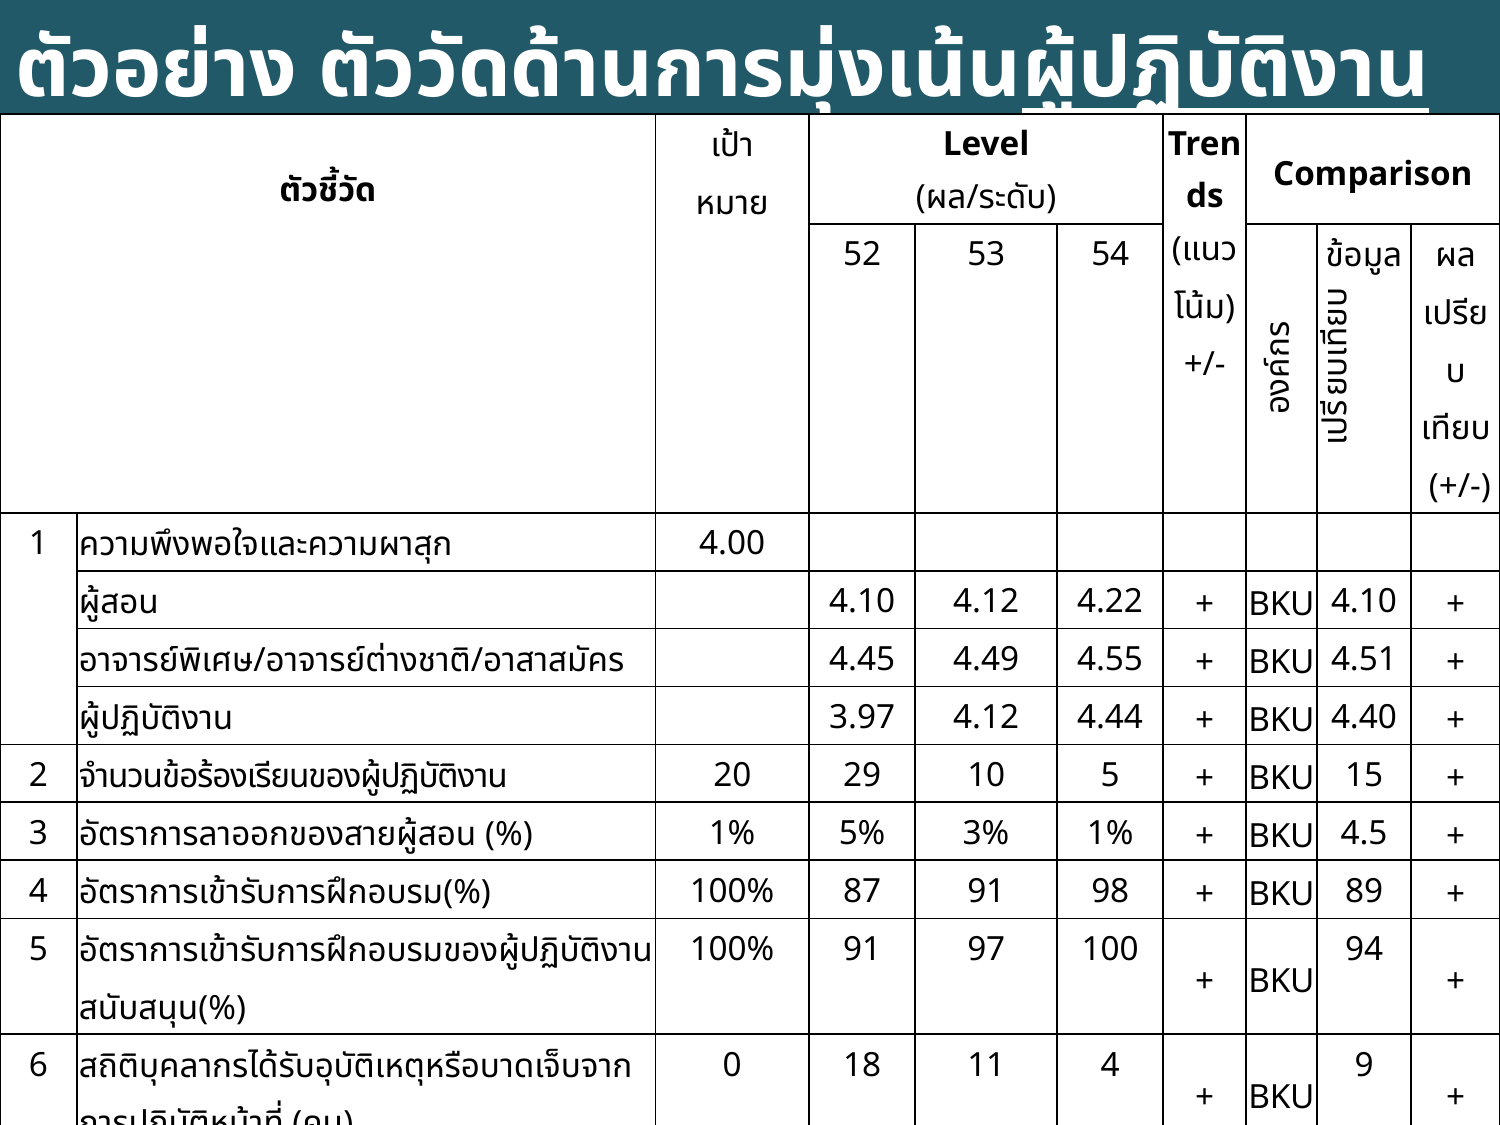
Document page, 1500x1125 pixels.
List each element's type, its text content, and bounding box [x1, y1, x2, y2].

text_box ตัวอย่าง ตัววัดด้านการมุ่งเน้นผู้ปฏิบัติงาน [0, 0, 1500, 113]
table_cell อัตราการเข้ารับการฝึกอบรมของผู้ปฏิบัติงานสนับสนุน(%) [78, 919, 655, 1033]
table_cell + [1164, 572, 1245, 628]
table_cell + [1164, 803, 1245, 859]
table_cell BKU [1247, 919, 1316, 1033]
table_cell 4.51 [1318, 629, 1410, 686]
table_cell [656, 629, 808, 686]
table_cell 20 [656, 745, 808, 801]
table_cell 100% [656, 861, 808, 918]
table_cell 98 [1058, 861, 1162, 918]
table_cell 4.49 [916, 629, 1056, 686]
table_header เป้า หมาย [656, 115, 808, 512]
table_cell 5 [1058, 745, 1162, 801]
table_cell ผู้ปฏิบัติงาน [78, 687, 655, 744]
table_cell 3% [916, 803, 1056, 859]
table_cell + [1164, 745, 1245, 801]
table_cell + [1164, 919, 1245, 1033]
table_cell + [1164, 629, 1245, 686]
table_cell 4.12 [916, 572, 1056, 628]
table_cell + [1412, 1035, 1499, 1125]
table_cell 6 [1, 1035, 76, 1125]
table_cell BKU [1247, 745, 1316, 801]
table_cell ข้อมูล [1318, 225, 1410, 512]
table_cell + [1412, 629, 1499, 686]
table_cell อาจารย์พิเศษ/อาจารย์ต่างชาติ/อาสาสมัคร [78, 629, 655, 686]
table_cell 11 [916, 1035, 1056, 1125]
table_cell 4.45 [810, 629, 914, 686]
table_cell 52 [810, 225, 914, 512]
table_cell BKU [1247, 803, 1316, 859]
table_header Comparison [1247, 115, 1499, 223]
table_cell องค์กร เปรียบเทียบ [1247, 225, 1316, 512]
table_cell 1% [1058, 803, 1162, 859]
table_cell สถิติบุคลากรได้รับอุบัติเหตุหรือบาดเจ็บจากการปฏิบัติหน้าที่ (คน) [78, 1035, 655, 1125]
table_cell 94 [1318, 919, 1410, 1033]
table_cell [810, 514, 914, 570]
table_cell 4.22 [1058, 572, 1162, 628]
table_cell ความพึงพอใจและความผาสุก [78, 514, 655, 570]
table_cell 3 [1, 803, 76, 859]
table_cell 29 [810, 745, 914, 801]
table_cell [1412, 514, 1499, 570]
table_cell 4.12 [916, 687, 1056, 744]
table_cell 100% [656, 919, 808, 1033]
table_cell 9 [1318, 1035, 1410, 1125]
table_cell + [1412, 803, 1499, 859]
table_cell + [1412, 919, 1499, 1033]
table_cell [1164, 514, 1245, 570]
table_cell + [1412, 572, 1499, 628]
table_cell 4.40 [1318, 687, 1410, 744]
table_cell จำนวนข้อร้องเรียนของผู้ปฏิบัติงาน [78, 745, 655, 801]
table_cell + [1412, 745, 1499, 801]
table_cell 4 [1058, 1035, 1162, 1125]
table_cell [916, 514, 1056, 570]
table_cell 54 [1058, 225, 1162, 512]
table_cell 15 [1318, 745, 1410, 801]
table_cell 10 [916, 745, 1056, 801]
table_cell BKU [1247, 1035, 1316, 1125]
table_cell + [1412, 861, 1499, 918]
table_cell 4.55 [1058, 629, 1162, 686]
table_cell + [1164, 1035, 1245, 1125]
table_cell [656, 687, 808, 744]
table_cell อัตราการลาออกของสายผู้สอน (%) [78, 803, 655, 859]
table_header Level (ผล/ระดับ) [810, 115, 1162, 223]
table_cell 91 [810, 919, 914, 1033]
table_cell 97 [916, 919, 1056, 1033]
table_cell [1247, 514, 1316, 570]
table_cell [656, 572, 808, 628]
table_cell 1% [656, 803, 808, 859]
table_cell 4.00 [656, 514, 808, 570]
table_cell 4.5 [1318, 803, 1410, 859]
table_cell BKU [1247, 861, 1316, 918]
table_cell 4.44 [1058, 687, 1162, 744]
table_cell 5 [1, 919, 76, 1033]
table_cell 18 [810, 1035, 914, 1125]
table_cell + [1164, 861, 1245, 918]
table_cell BKU [1247, 687, 1316, 744]
table_cell BKU [1247, 572, 1316, 628]
table_cell 0 [656, 1035, 808, 1125]
table_cell [1058, 514, 1162, 570]
table_cell 4.10 [810, 572, 914, 628]
table_cell 4.10 [1318, 572, 1410, 628]
table_cell 4 [1, 861, 76, 918]
table_cell 3.97 [810, 687, 914, 744]
table_cell 5% [810, 803, 914, 859]
table_cell ผู้สอน [78, 572, 655, 628]
table_cell [1318, 514, 1410, 570]
table_cell ผล เปรียบ เทียบ (+/-) [1412, 225, 1499, 512]
table_cell 87 [810, 861, 914, 918]
table_cell อัตราการเข้ารับการฝึกอบรม(%) [78, 861, 655, 918]
table_header ตัวชี้วัด [1, 115, 655, 512]
table_cell + [1164, 687, 1245, 744]
table_cell BKU [1247, 629, 1316, 686]
table_cell 1 [1, 514, 76, 744]
table_cell 91 [916, 861, 1056, 918]
table_header Trends (แนว โน้ม) +/- [1164, 115, 1245, 512]
table_cell 100 [1058, 919, 1162, 1033]
table_cell 2 [1, 745, 76, 801]
table_cell + [1412, 687, 1499, 744]
table_cell 53 [916, 225, 1056, 512]
table_cell 89 [1318, 861, 1410, 918]
